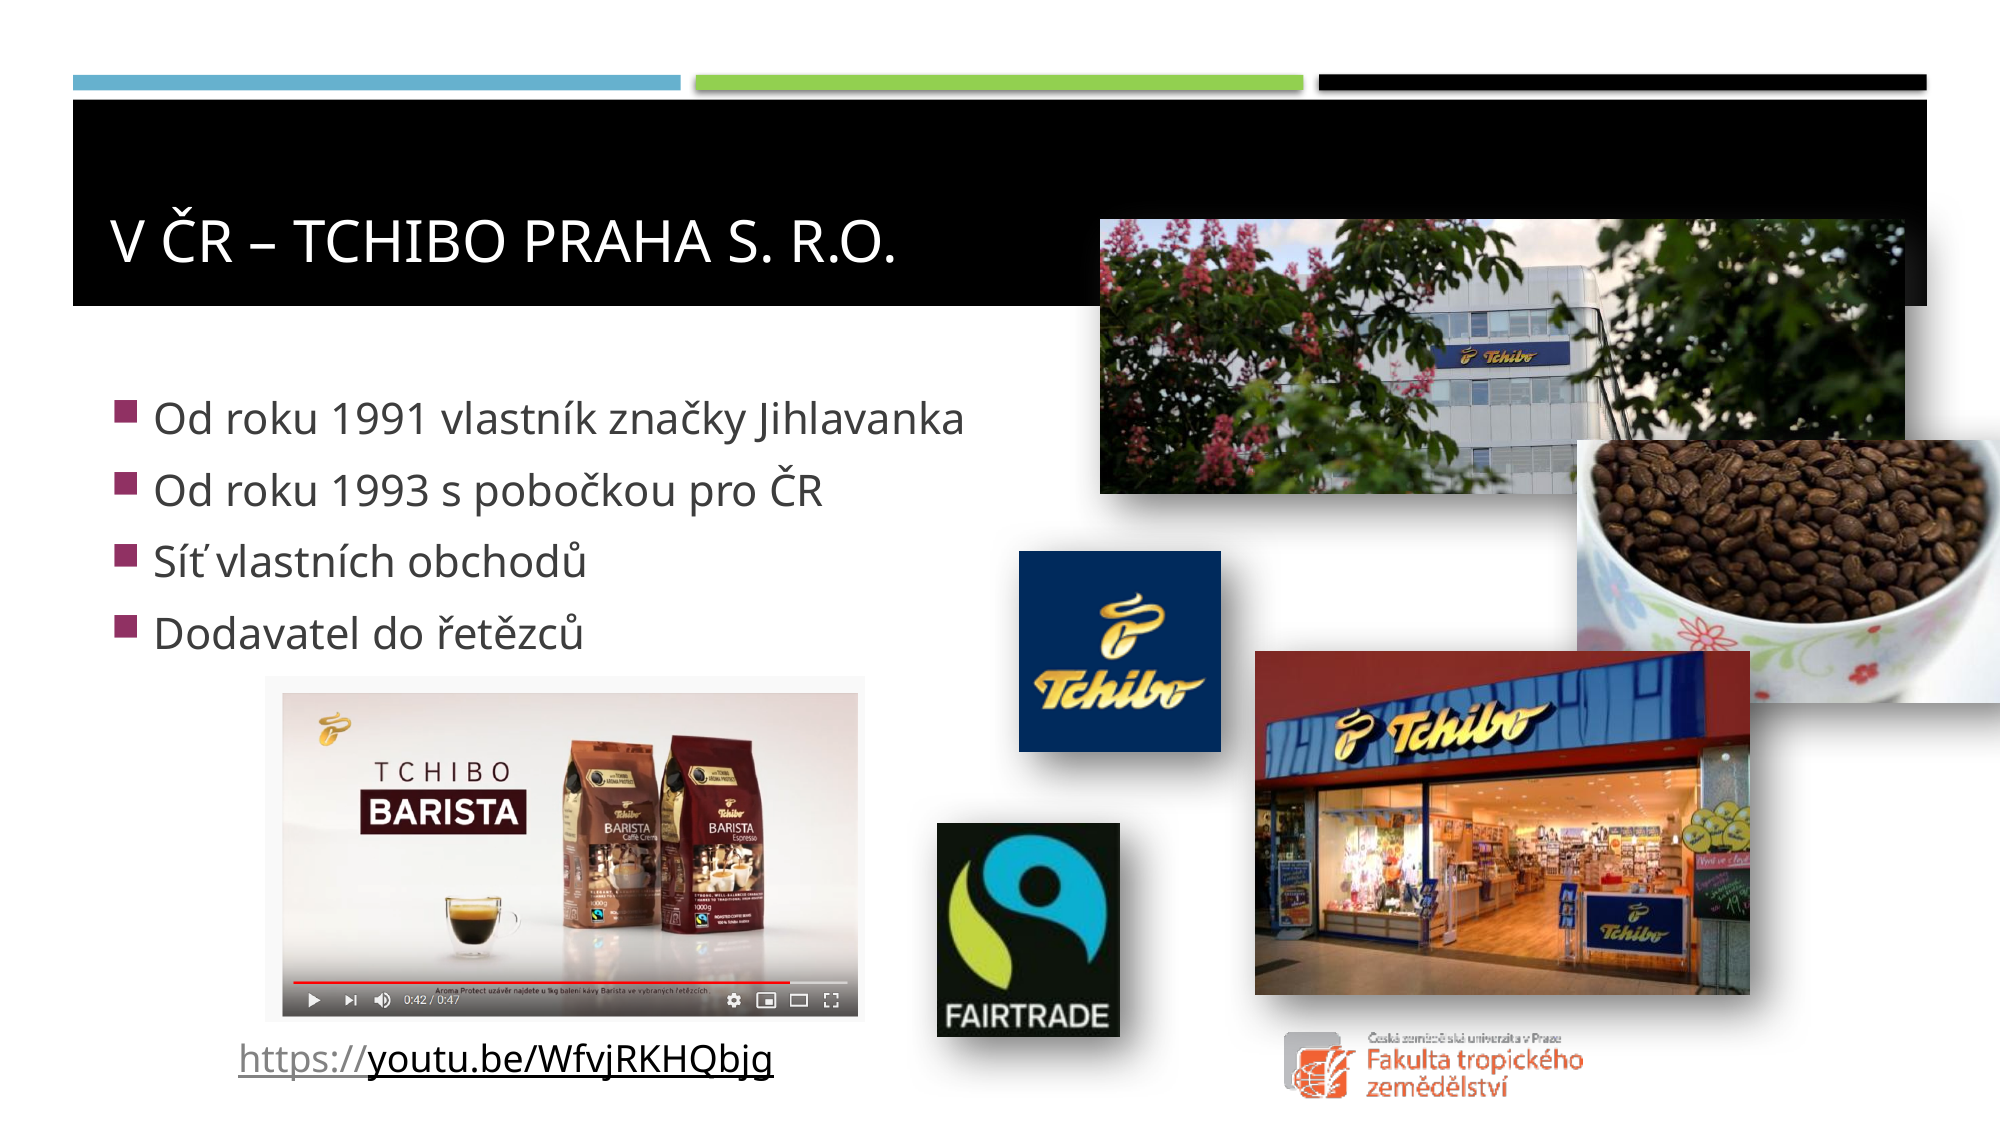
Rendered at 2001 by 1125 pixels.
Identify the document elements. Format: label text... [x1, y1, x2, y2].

picture [1019, 551, 1221, 753]
picture [264, 675, 865, 1023]
picture [1284, 1032, 1583, 1103]
picture [936, 822, 1121, 1037]
picture [1100, 219, 2000, 995]
text_box https://youtu.be/WfvjRKHQbjg [223, 1027, 799, 1093]
list Od roku 1991 vlastník značky Jihlavanka Od roku 1993 s pobočkou pro ČR Síť vlastních obchodů Dodavatel do řetězců [95, 365, 985, 684]
title V ČR – Tchibo Praha s. r.o. [95, 119, 1905, 282]
